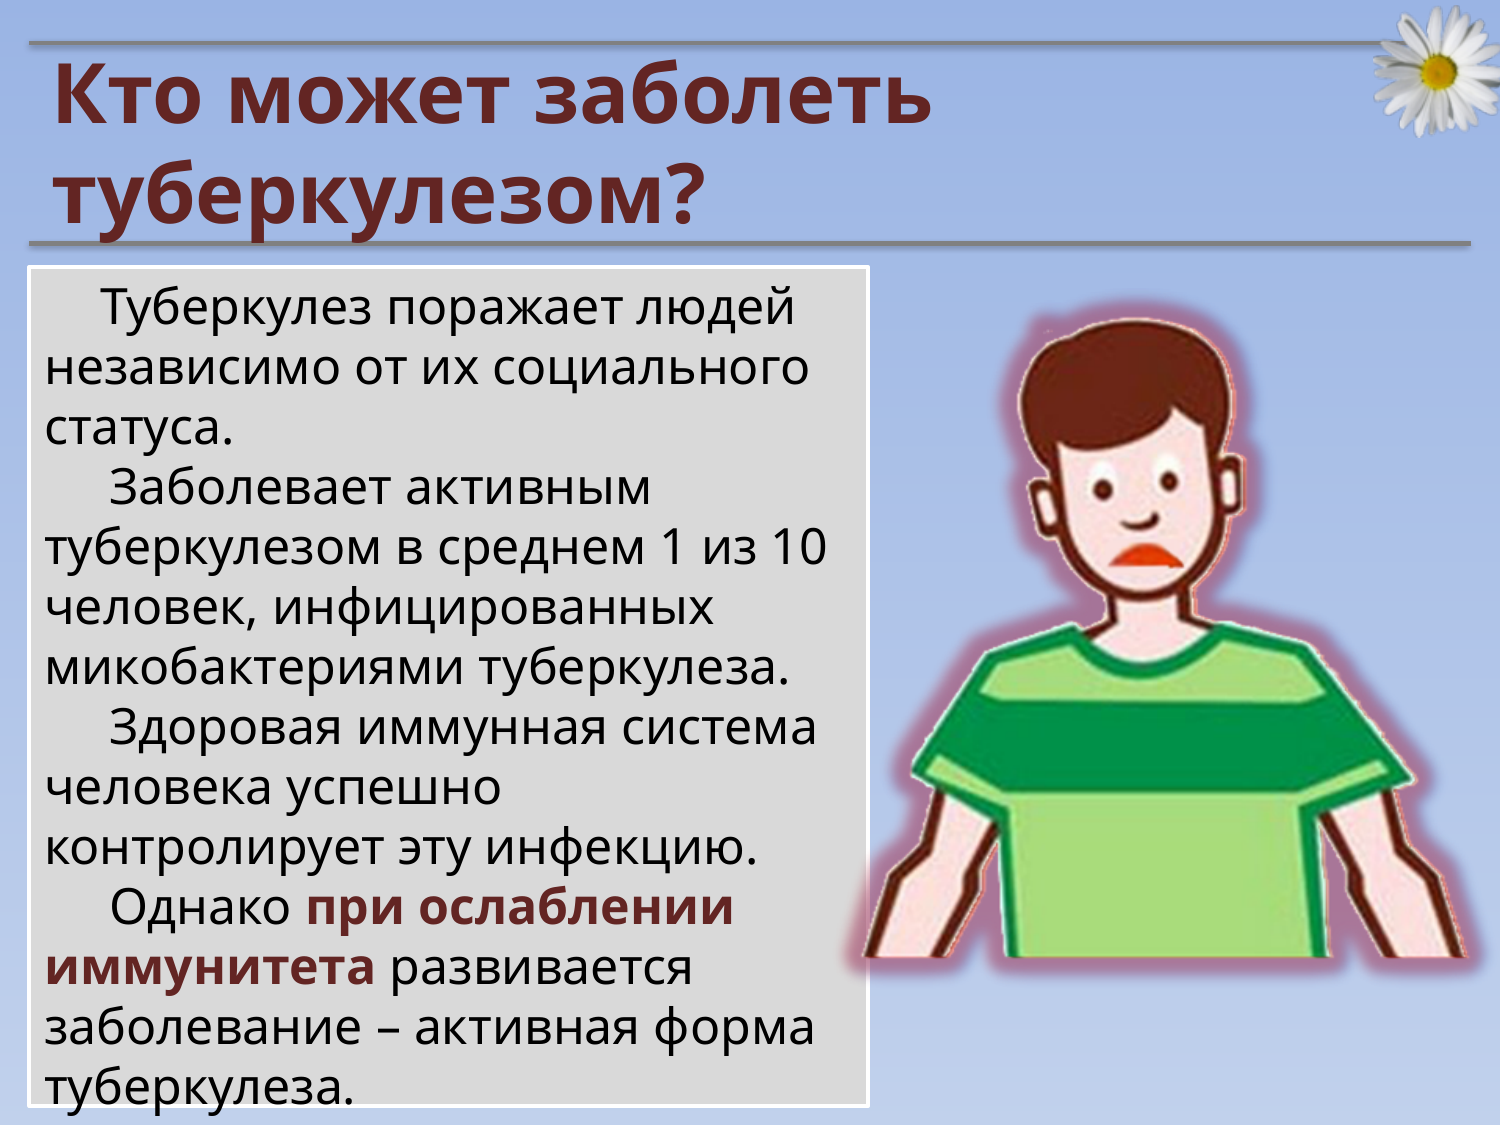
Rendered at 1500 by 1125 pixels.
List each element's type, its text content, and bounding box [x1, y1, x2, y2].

picture [530, 223, 1500, 1028]
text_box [29, 5, 1500, 251]
text_box Туберкулез поражает людей независимо от их социального статуса. Заболевает активным туберкулезом в среднем 1 из 10 человек, инфицированных микобактериями туберкулеза. Здоровая иммунная система человека успешно контролирует эту инфекцию. Однако при ослаблении иммунитета развивается заболевание – активная форма туберкулеза. [27, 265, 870, 1108]
